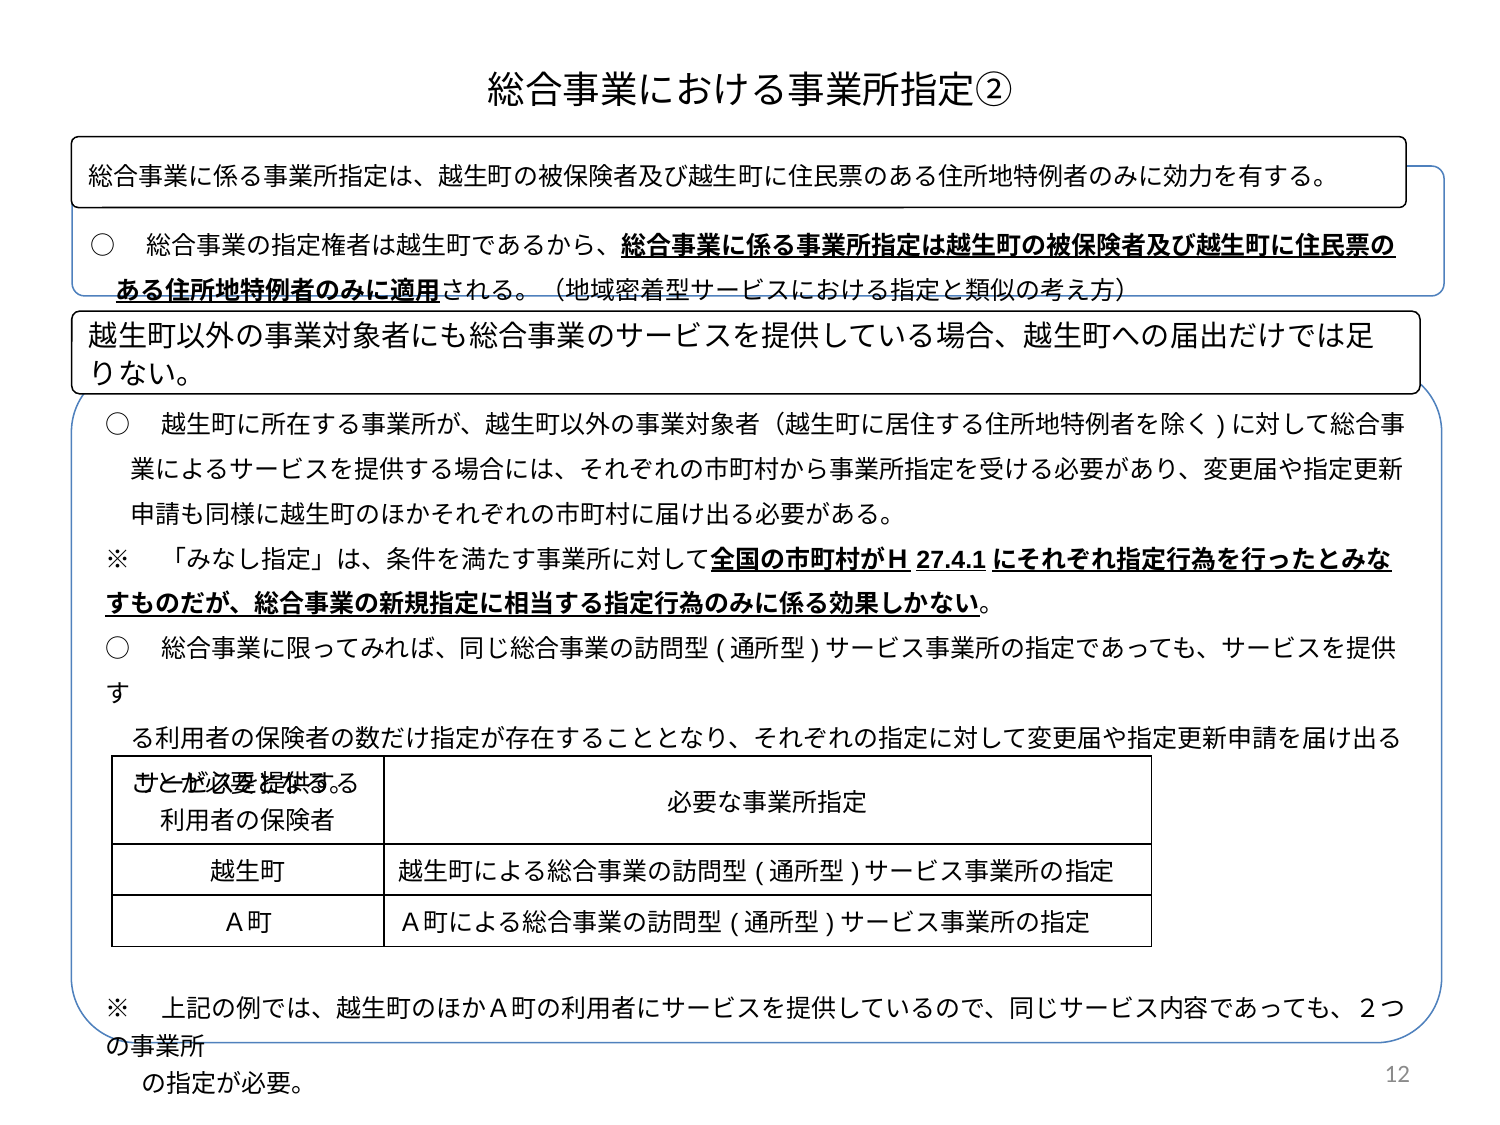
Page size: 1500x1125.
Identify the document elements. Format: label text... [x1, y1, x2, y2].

text_box ○ 越生町に所在する事業所が、越生町以外の事業対象者（越生町に居住する住所地特例者を除く)に対して総合事 業によるサービスを提供する場合には、それぞれの市町村から事業所指定を受ける必要があり、変更届や指定更新 申請も同様に越生町のほかそれぞれの市町村に届け出る必要がある。 ※ 「みなし指定」は、条件を満たす事業所に対して全国の市町村がＨ27.4.1にそれぞれ指定⾏為を⾏ったとみなすものだが、総合事業の新規指定に相当する指定⾏為のみに係る効果しかない。 ○ 総合事業に限ってみれば、同じ総合事業の訪問型(通所型)サービス事業所の指定であっても、サービスを提供す る利⽤者の保険者の数だけ指定が存在することとなり、それぞれの指定に対して変更届や指定更新申請を届け出る ことが必要となる。 ※ 上記の例では、越生町のほかＡ町の利⽤者にサービスを提供しているので、同じサービス内容であっても、２つの事業所 の指定が必要。 [69, 383, 1444, 1045]
table_cell Ａ町 [113, 896, 383, 946]
text_box 総合事業に係る事業所指定は、越生町の被保険者及び越生町に住⺠票のある住所地特例者のみに効⼒を有する。 [69, 134, 1409, 210]
slide_number 11 [1074, 1042, 1425, 1103]
table_header サービスを提供する 利用者の保険者 [113, 757, 383, 843]
table_cell Ａ町による総合事業の訪問型(通所型)サービス事業所の指定 [385, 896, 1151, 946]
text_box ○ 総合事業の指定権者は越生町であるから、総合事業に係る事業所指定は越生町の被保険者及び越生町に住⺠票の ある住所地特例者のみに適⽤される。（地域密着型サービスにおける指定と類似の考え⽅） [70, 163, 1447, 299]
table_cell 越生町による総合事業の訪問型(通所型)サービス事業所の指定 [385, 845, 1151, 894]
table_cell 越生町 [113, 845, 383, 894]
table_header 必要な事業所指定 [385, 757, 1151, 843]
title 総合事業における事業所指定② [75, 45, 1425, 133]
text_box 越生町以外の事業対象者にも総合事業のサービスを提供している場合、越生町への届出だけでは⾜りない。 [69, 309, 1423, 396]
